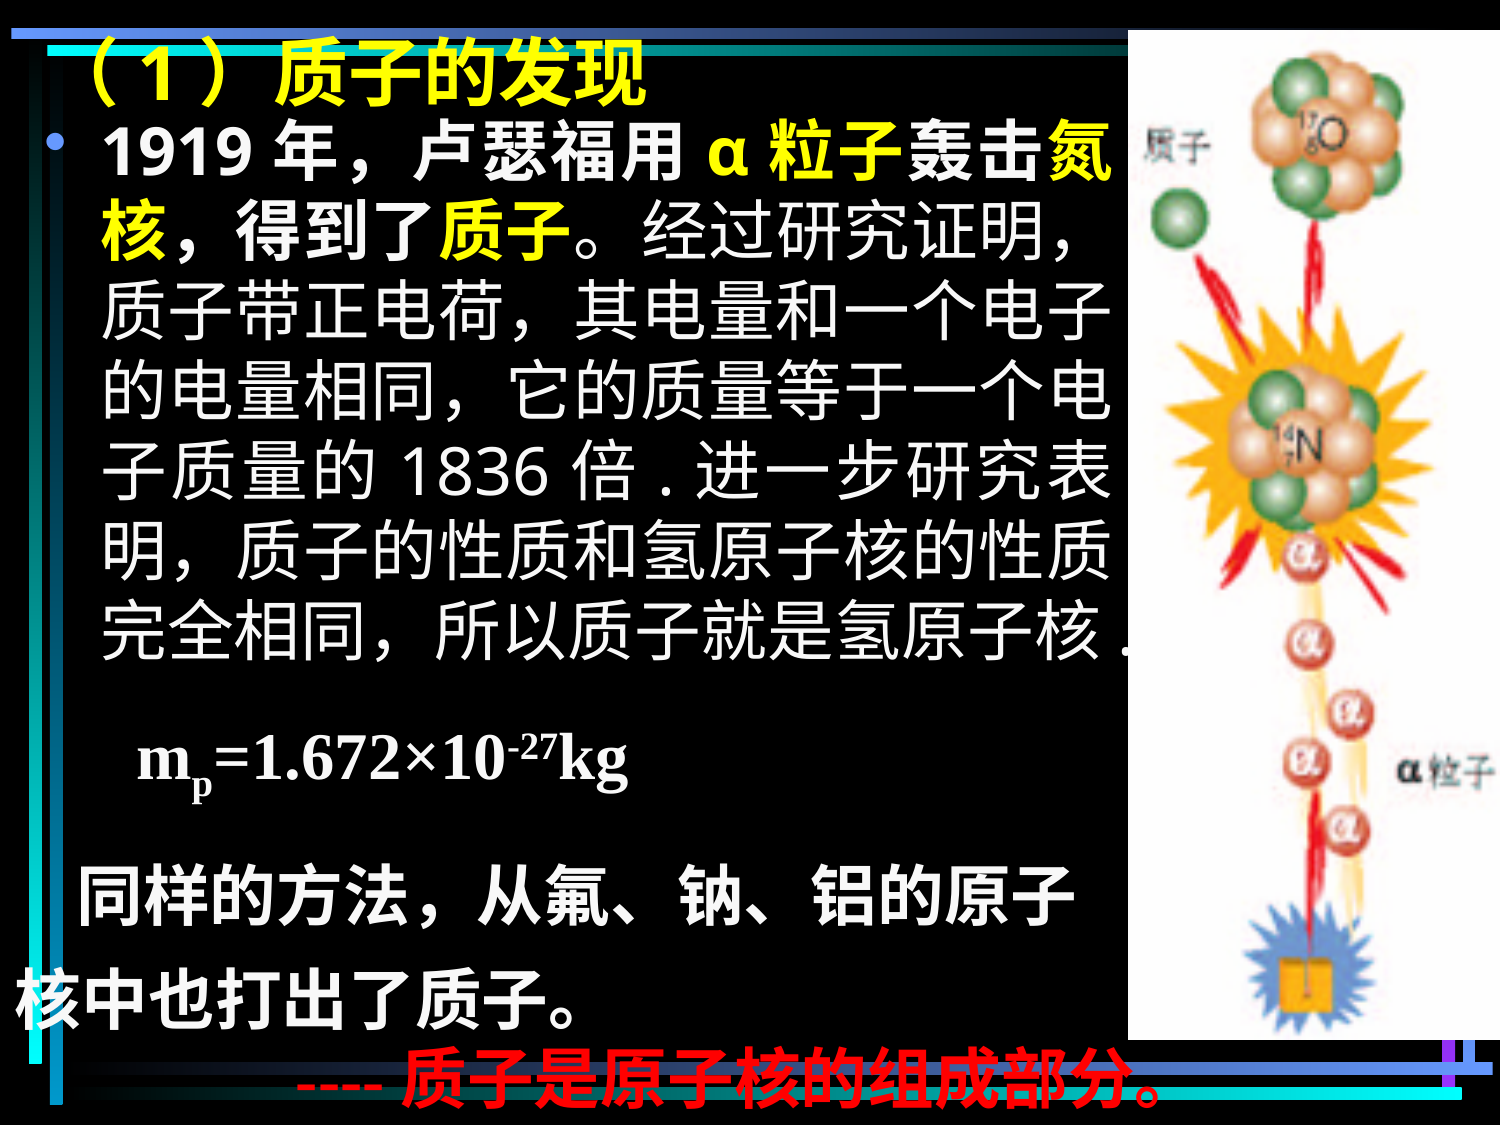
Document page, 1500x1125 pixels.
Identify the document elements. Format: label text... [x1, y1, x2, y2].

picture [1128, 30, 1500, 1040]
text_box mp=1.672×10-27kg [121, 705, 929, 811]
title （1）质子的发现 [29, 0, 1305, 101]
text_box 同样的方法，从氟、钠、铝的原子核中也打出了质子。 [0, 822, 1128, 1045]
text_box ----质子是原子核的组成部分。 [280, 1029, 1217, 1125]
list 1919年，卢瑟福用α粒子轰击氮核，得到了质子。经过研究证明，质子带正电荷，其电量和一个电子的电量相同，它的质量等于一个电子质量的1836倍.进一步研究表明，质子的性质和氢原子核的性质完全相同，所以质子就是氢原子核. [29, 101, 1128, 790]
